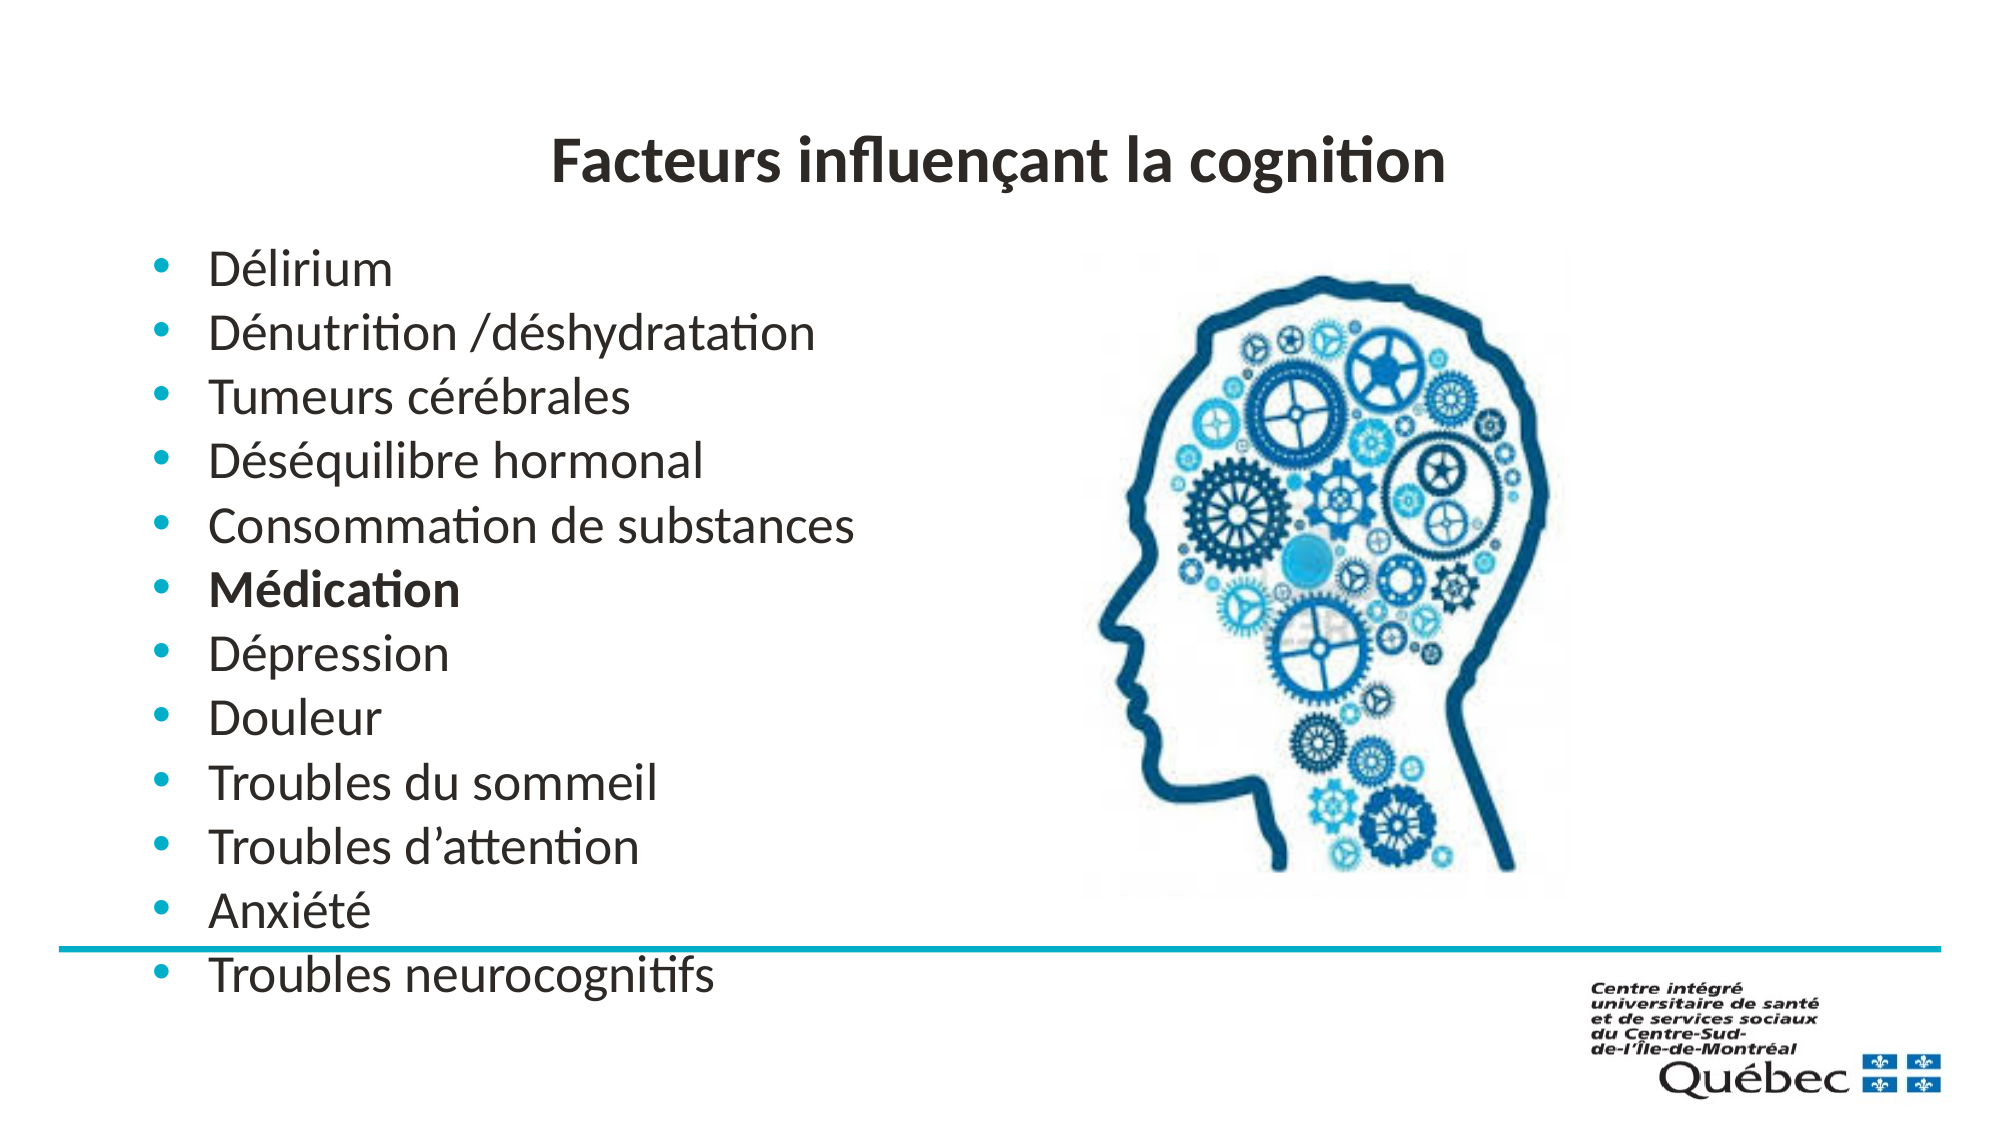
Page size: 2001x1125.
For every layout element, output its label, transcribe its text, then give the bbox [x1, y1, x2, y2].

title Facteurs influençant la cognition [137, 59, 1863, 224]
picture [1558, 957, 1975, 1117]
picture [1081, 250, 1571, 899]
list Délirium Dénutrition /déshydratation Tumeurs cérébrales Déséquilibre hormonal Consommation de substances Médication Dépression Douleur Troubles du sommeil Troubles d’attention Anxiété Troubles neurocognitifs [137, 224, 1863, 1014]
